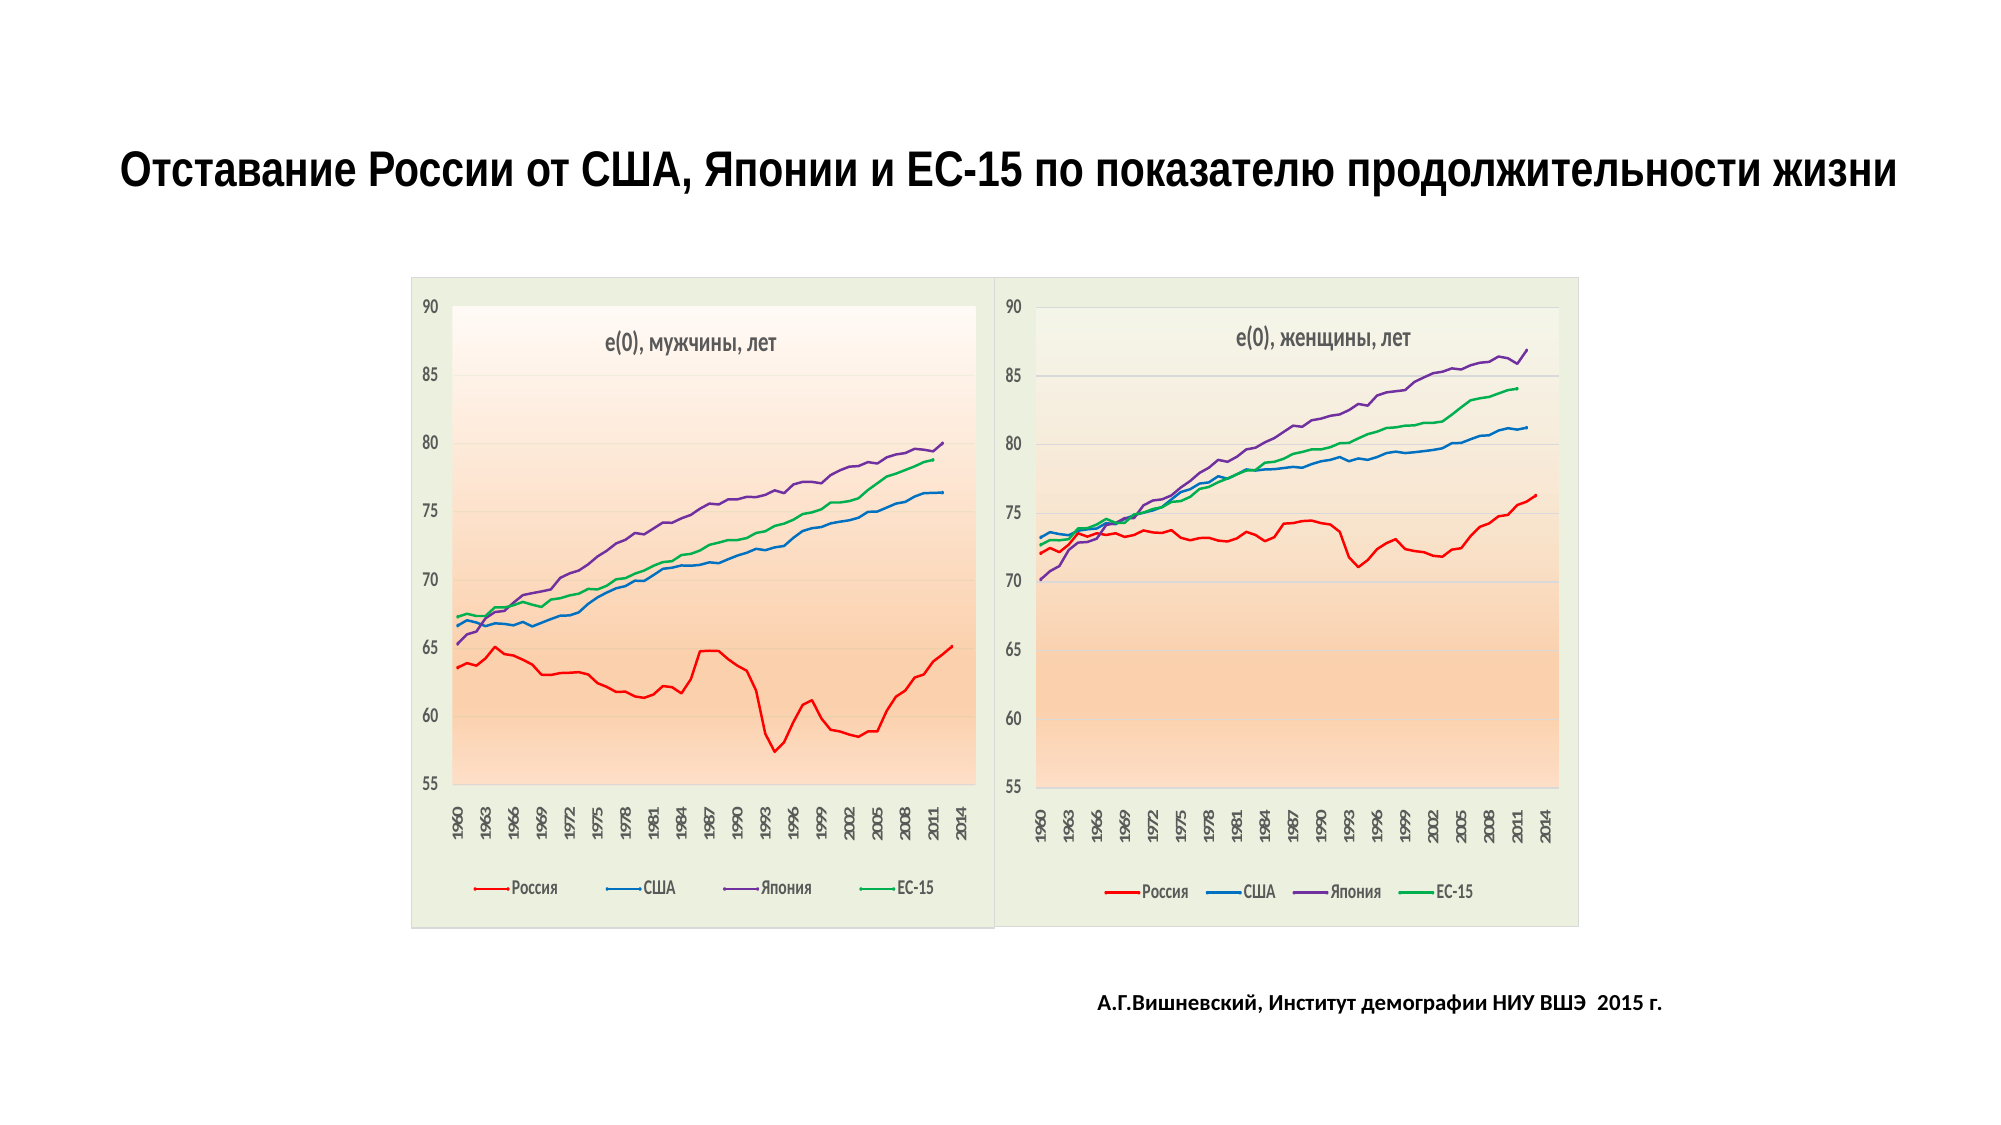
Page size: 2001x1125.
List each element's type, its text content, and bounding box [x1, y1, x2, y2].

picture [410, 275, 1580, 929]
title Отставание России от США, Японии и ЕС-15 по показателю продолжительности жизни [19, 78, 2000, 256]
text_box А.Г.Вишневский, Институт демографии НИУ ВШЭ 2015 г. [1082, 980, 1709, 1023]
